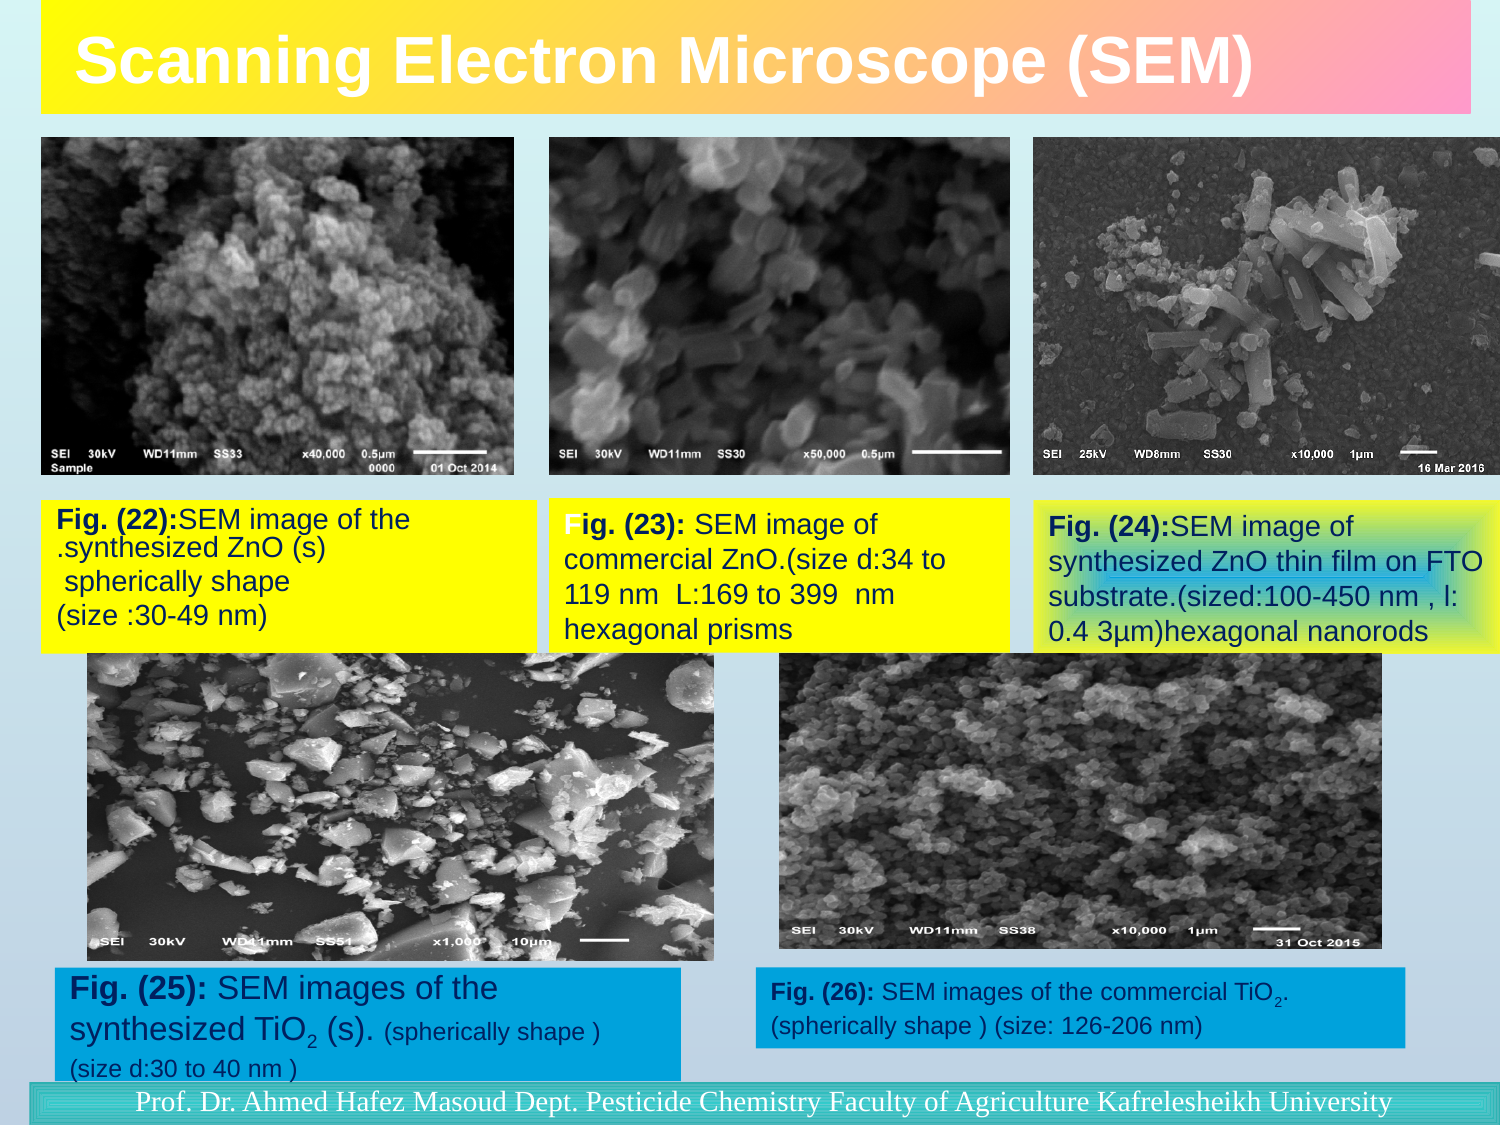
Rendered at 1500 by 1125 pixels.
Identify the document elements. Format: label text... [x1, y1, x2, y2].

picture [1033, 136, 1500, 476]
picture [87, 653, 714, 961]
picture [548, 136, 1011, 476]
picture [40, 136, 514, 476]
list Fig. (22):SEM image of the synthesized ZnO (s). spherically shape (size :30-49 nm) [41, 500, 538, 654]
text_box Fig. (24):SEM image of synthesized ZnO thin film on FTO substrate.(sized:100-450 nm , l: 0.4 3µm)hexagonal nanorods [1033, 500, 1500, 654]
text_box Fig. (26): SEM images of the commercial TiO2. (spherically shape ) (size: 126-206 nm) [755, 967, 1406, 1049]
picture [779, 653, 1383, 950]
text_box Fig. (23): SEM image of commercial ZnO.(size d:34 to 119 nm L:169 to 399 nm hexagonal prisms [549, 498, 1010, 653]
title Scanning Electron Microscope (SEM) [41, 0, 1471, 114]
text_box Fig. (25): SEM images of the synthesized TiO2 (s). (spherically shape ) (size d:30 to 40 nm ) [54, 967, 681, 1082]
